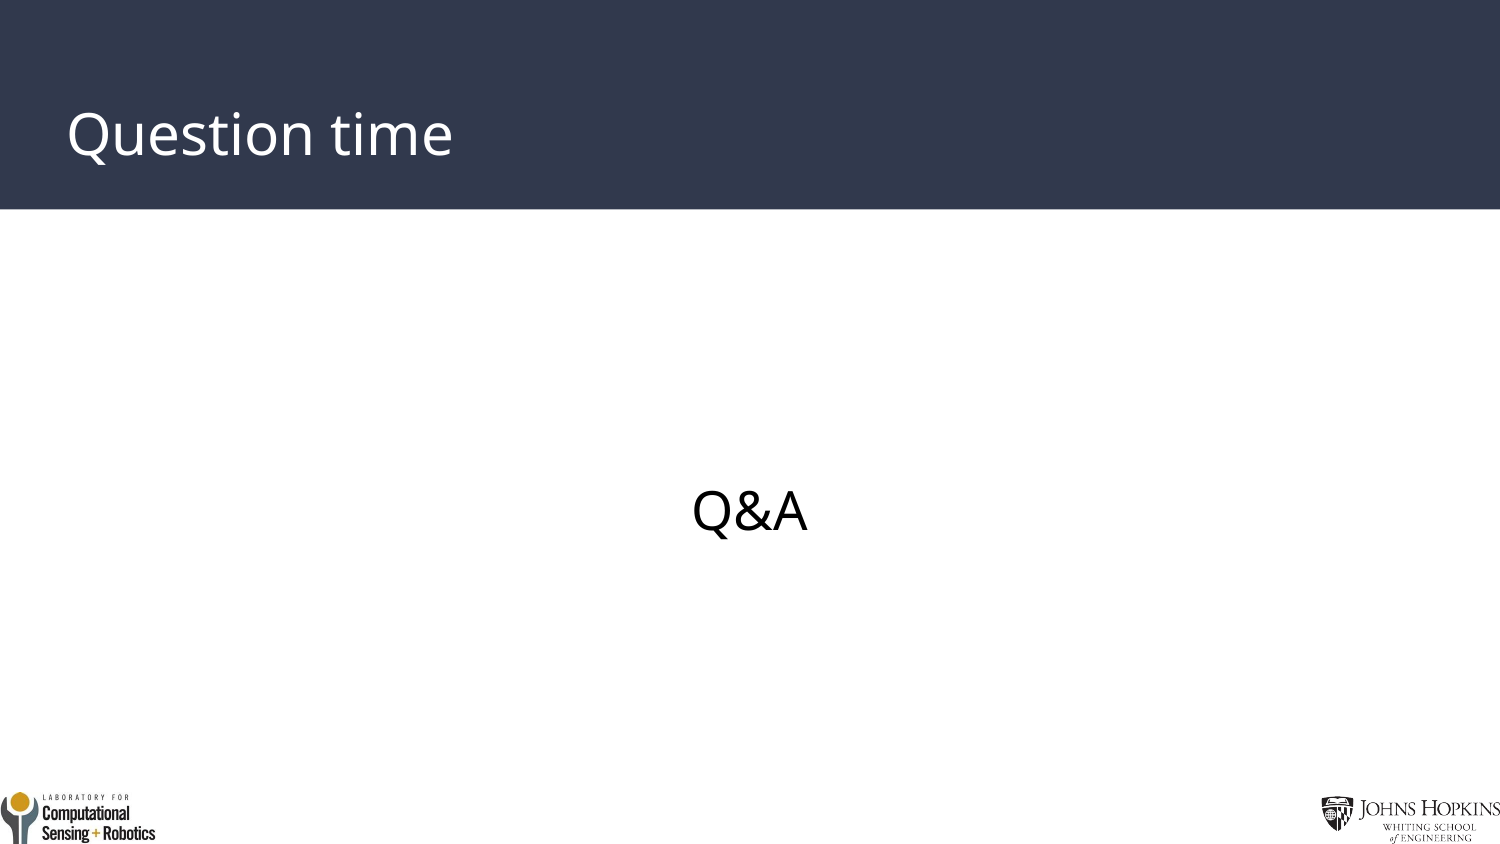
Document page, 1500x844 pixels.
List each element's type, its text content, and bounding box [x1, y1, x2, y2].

text_box Q&A [41, 246, 1458, 777]
title Question time [51, 82, 1449, 185]
picture [1320, 796, 1500, 844]
picture [0, 792, 157, 844]
